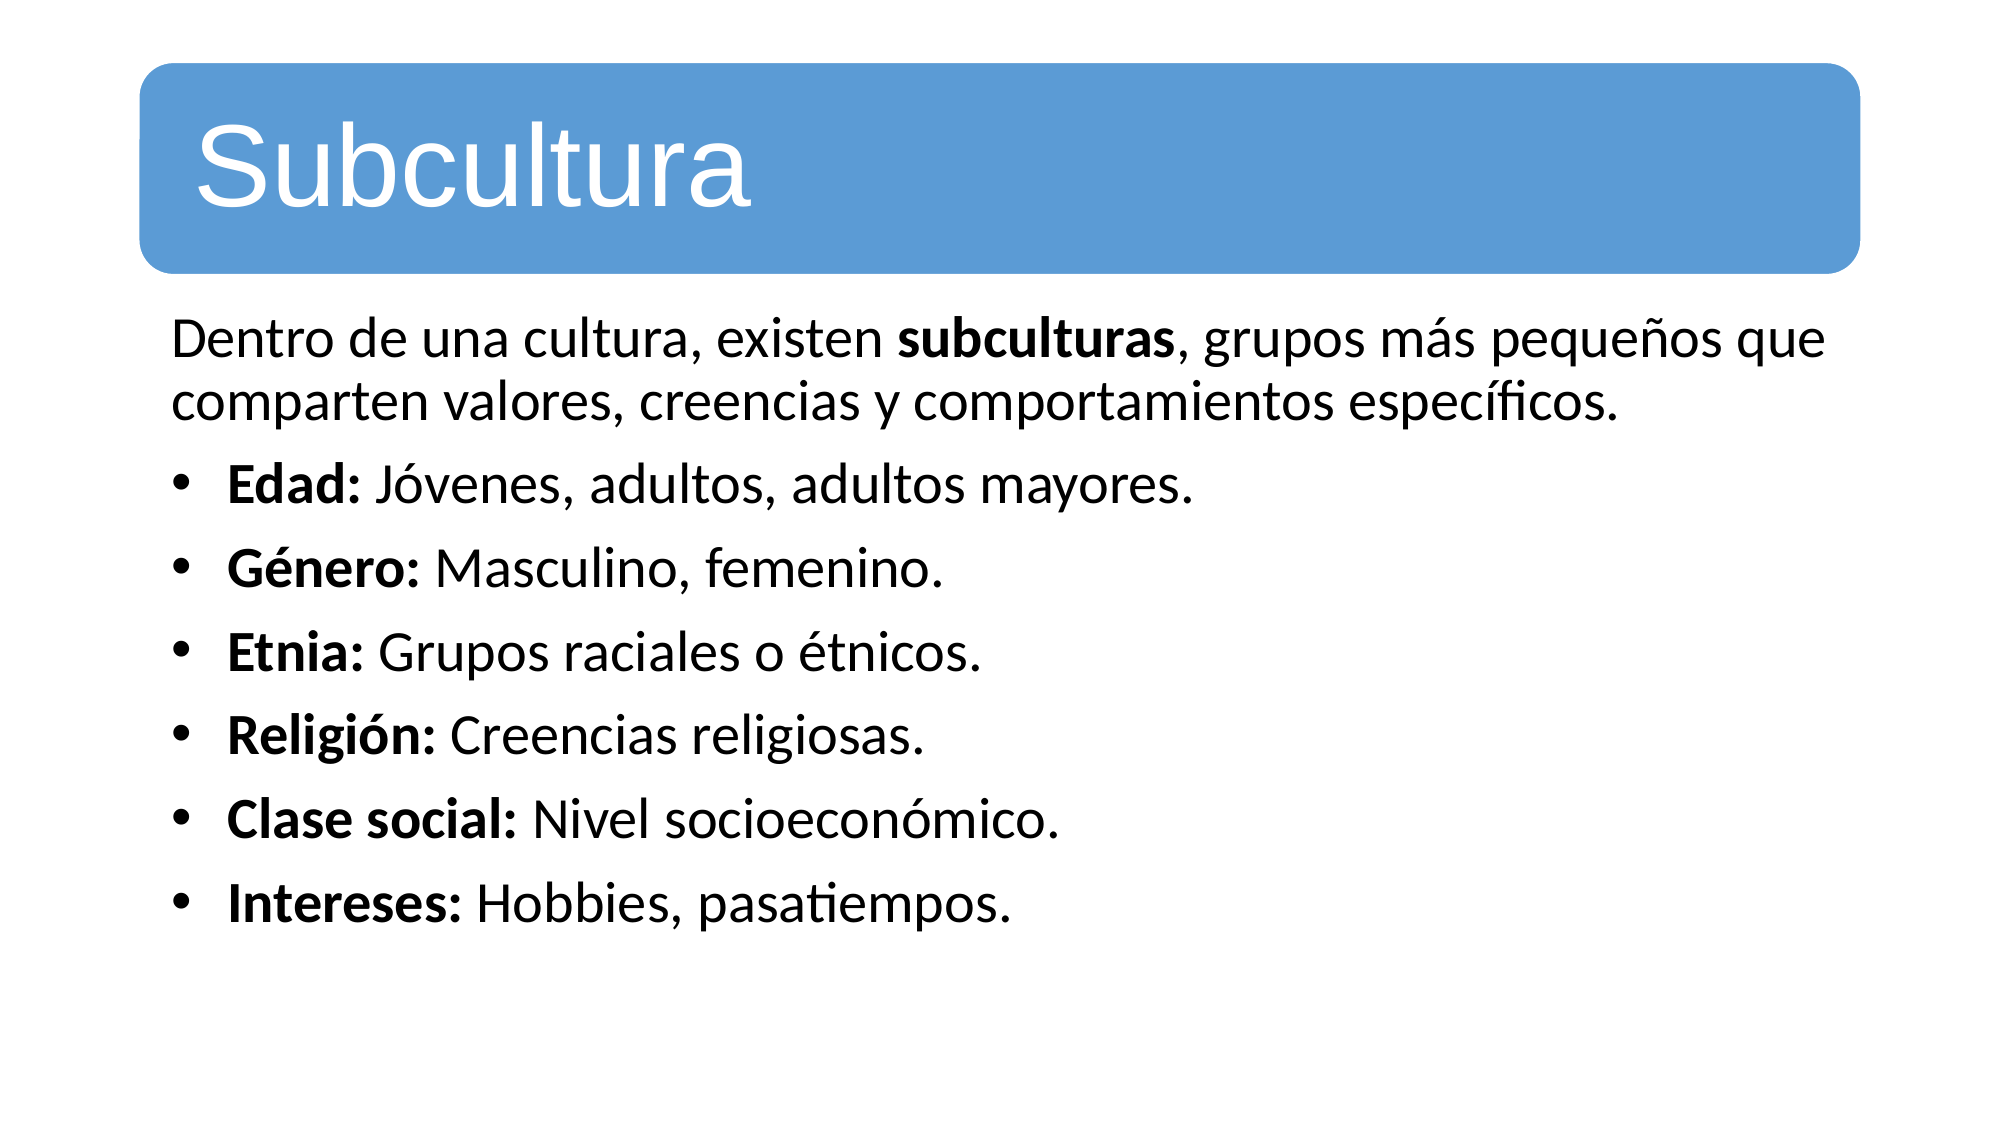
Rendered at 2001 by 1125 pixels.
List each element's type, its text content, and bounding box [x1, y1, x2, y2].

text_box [137, 59, 1863, 278]
list Dentro de una cultura, existen subculturas, grupos más pequeños que comparten valores, creencias y comportamientos específicos. Edad: Jóvenes, adultos, adultos mayores. Género: Masculino, femenino. Etnia: Grupos raciales o étnicos. Religión: Creencias religiosas. Clase social: Nivel socioeconómico. Intereses: Hobbies, pasatiempos. [137, 299, 1863, 1014]
